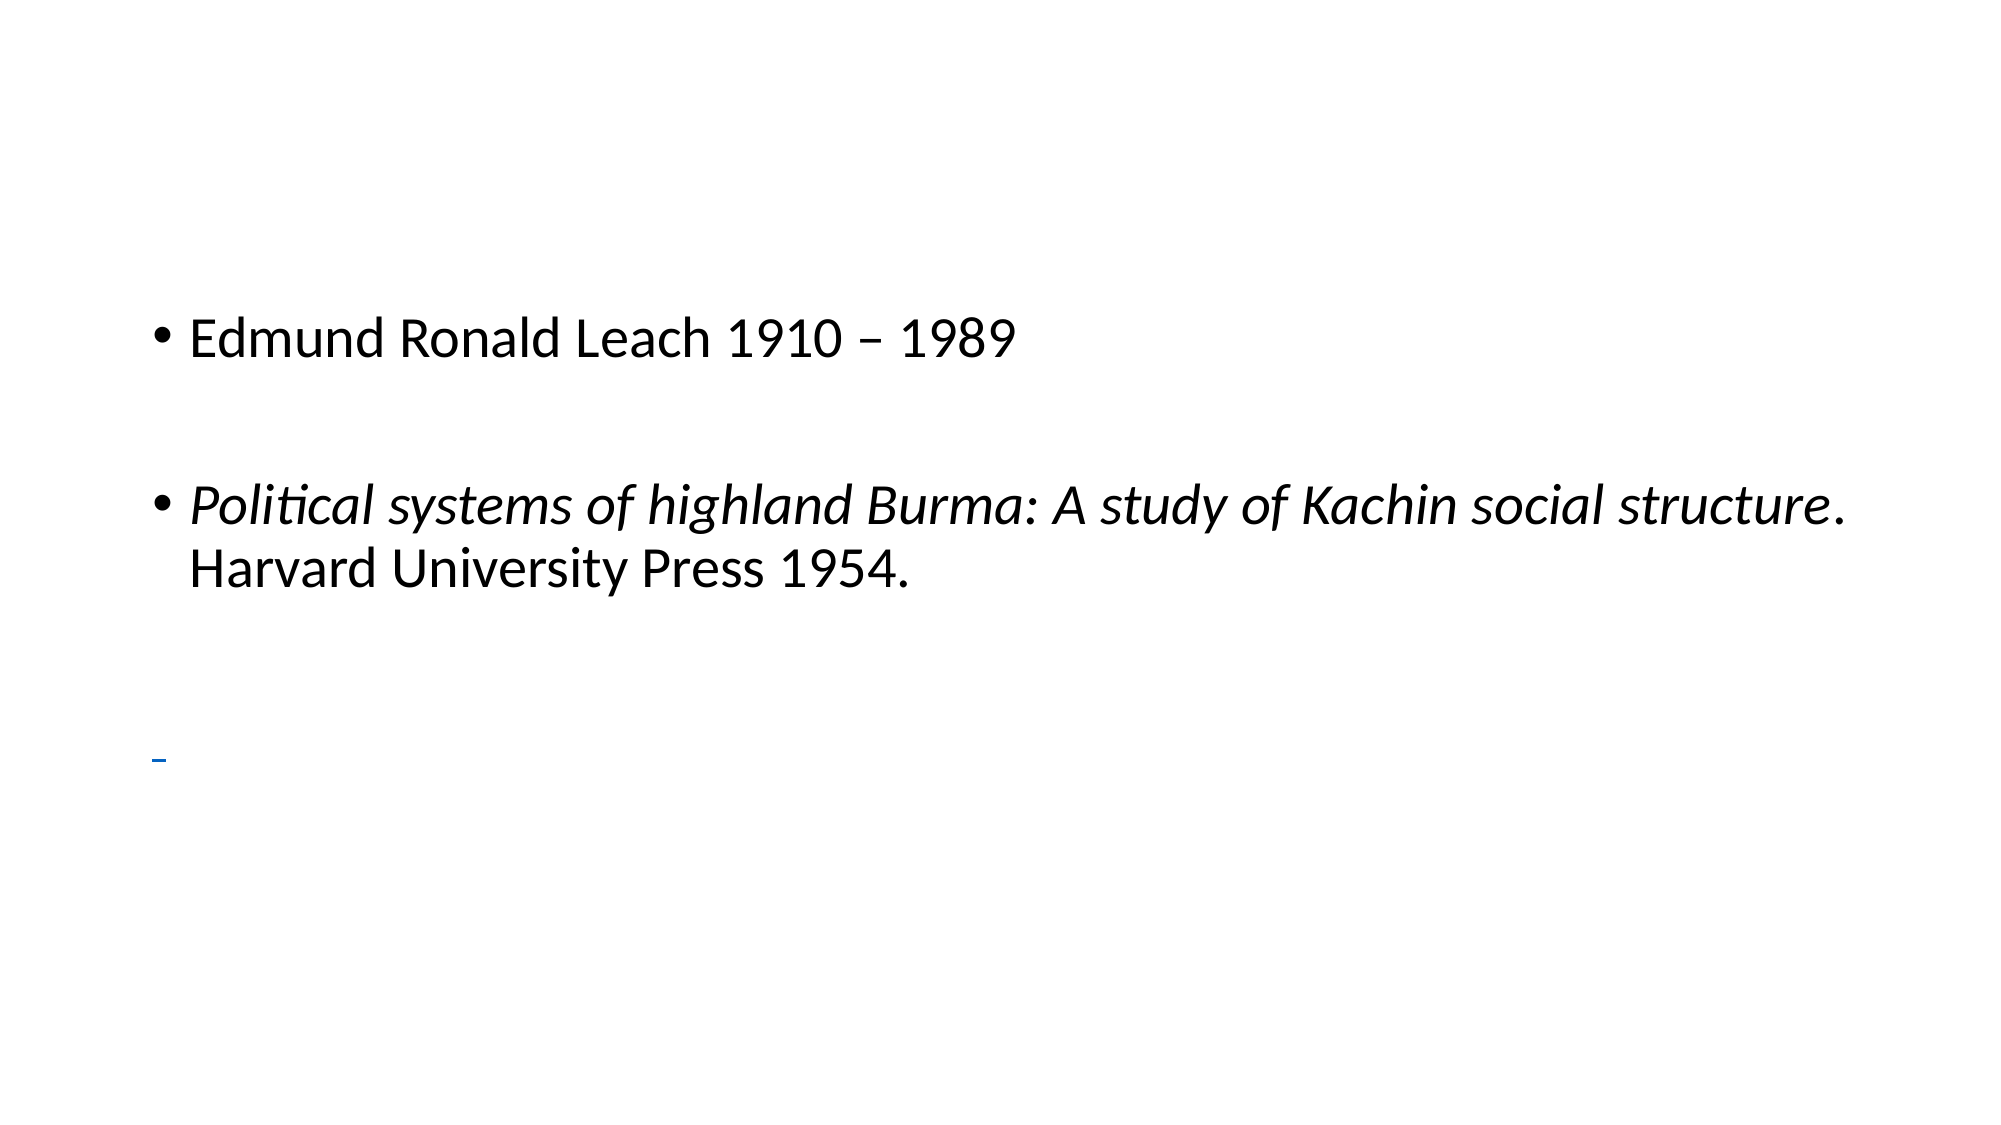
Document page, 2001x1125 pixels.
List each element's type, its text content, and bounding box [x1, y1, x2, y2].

list Edmund Ronald Leach 1910 – 1989 Political systems of highland Burma: A study of Kachin social structure. Harvard University Press 1954. [137, 299, 1863, 1014]
